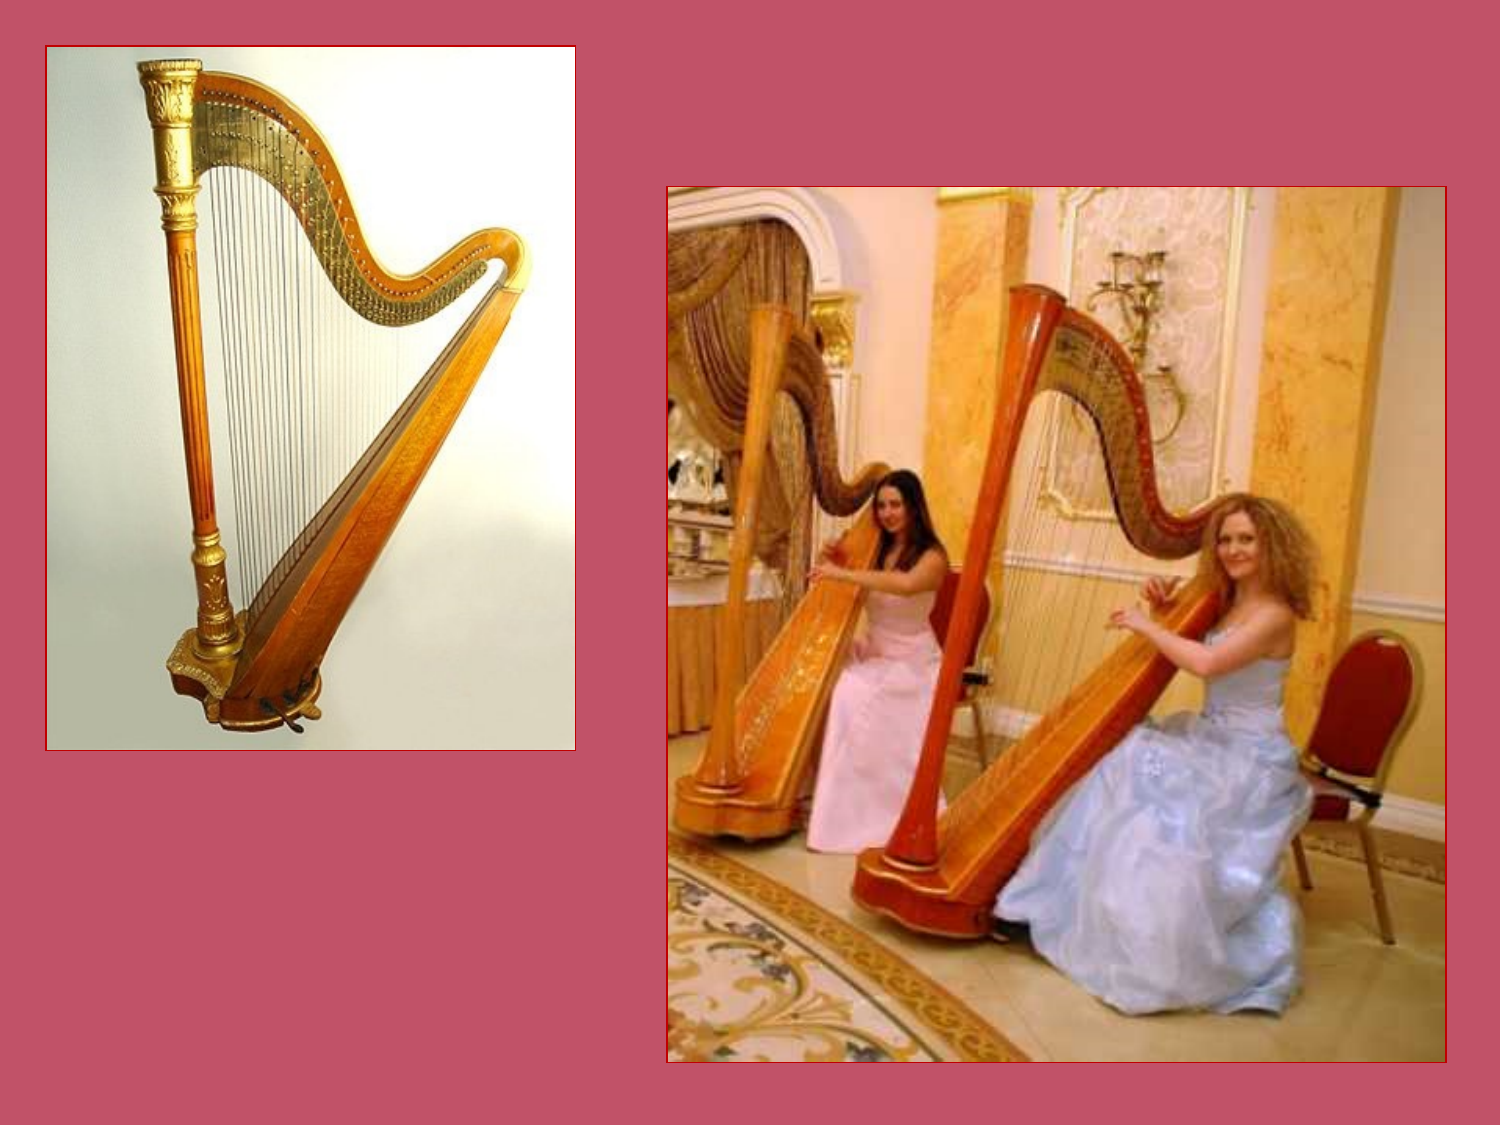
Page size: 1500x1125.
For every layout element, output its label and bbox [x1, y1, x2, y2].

picture [667, 187, 1446, 1063]
picture [46, 46, 576, 751]
